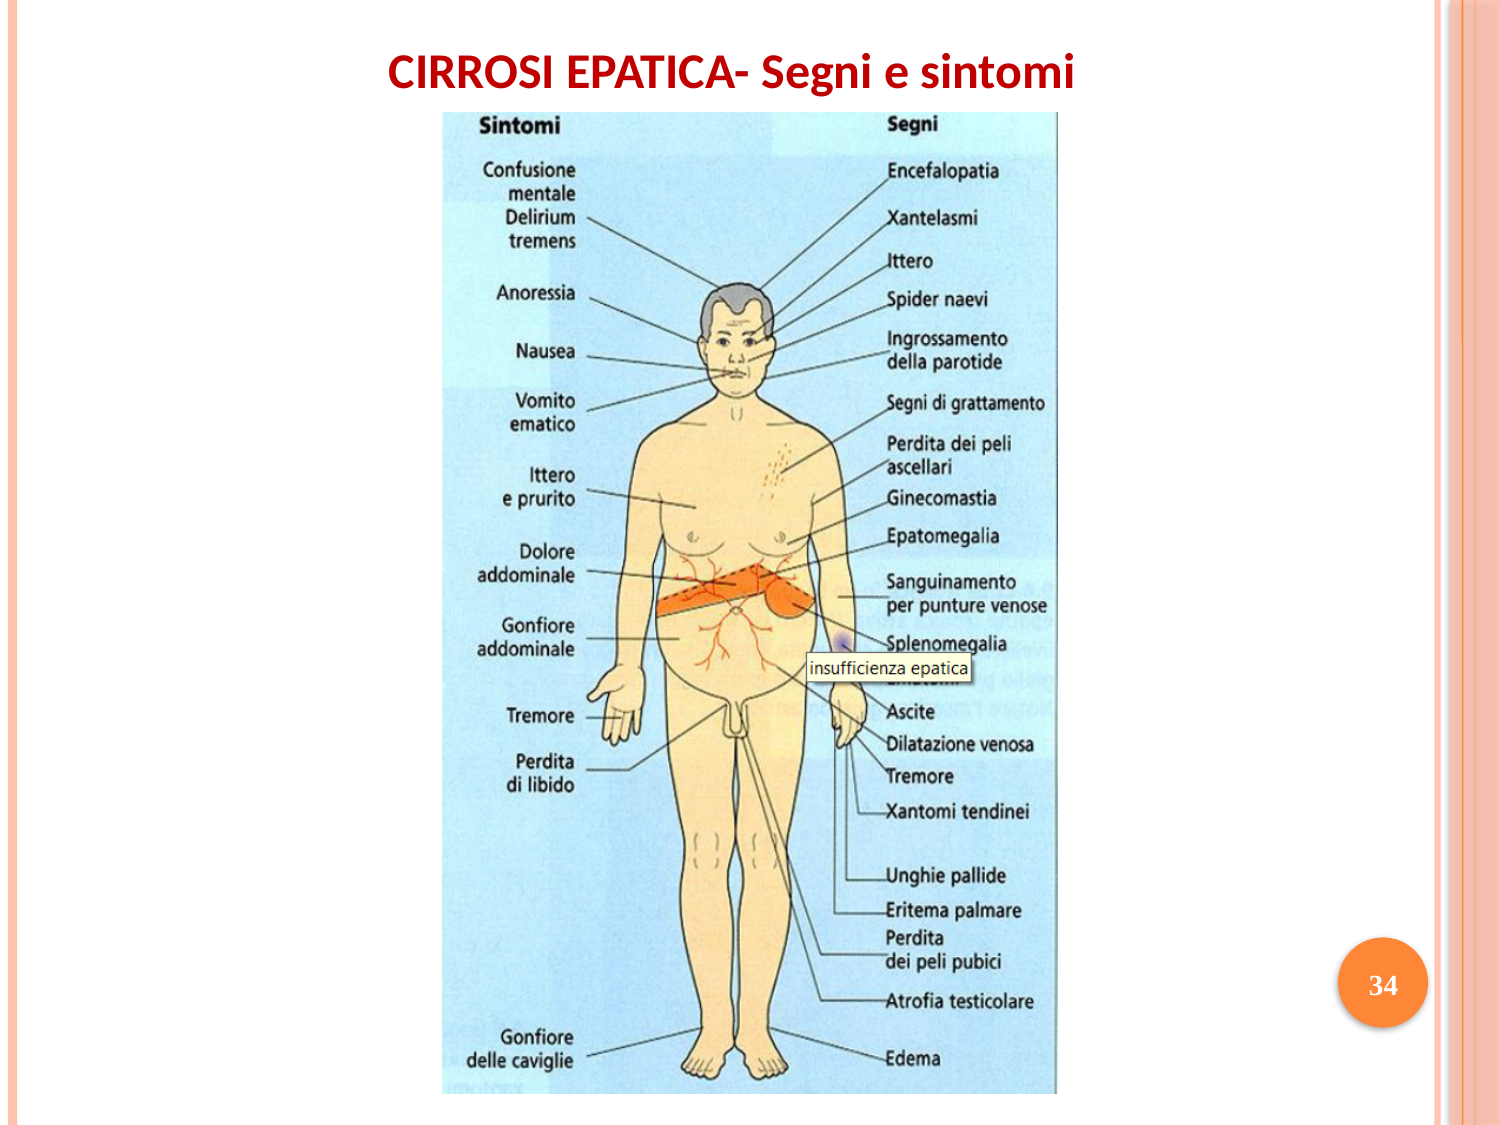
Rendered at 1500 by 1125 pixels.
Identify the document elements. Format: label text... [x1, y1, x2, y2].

slide_number 34 [1333, 940, 1434, 1026]
picture [441, 112, 1059, 1095]
text_box CIRROSI EPATICA- Segni e sintomi [29, 30, 1447, 106]
